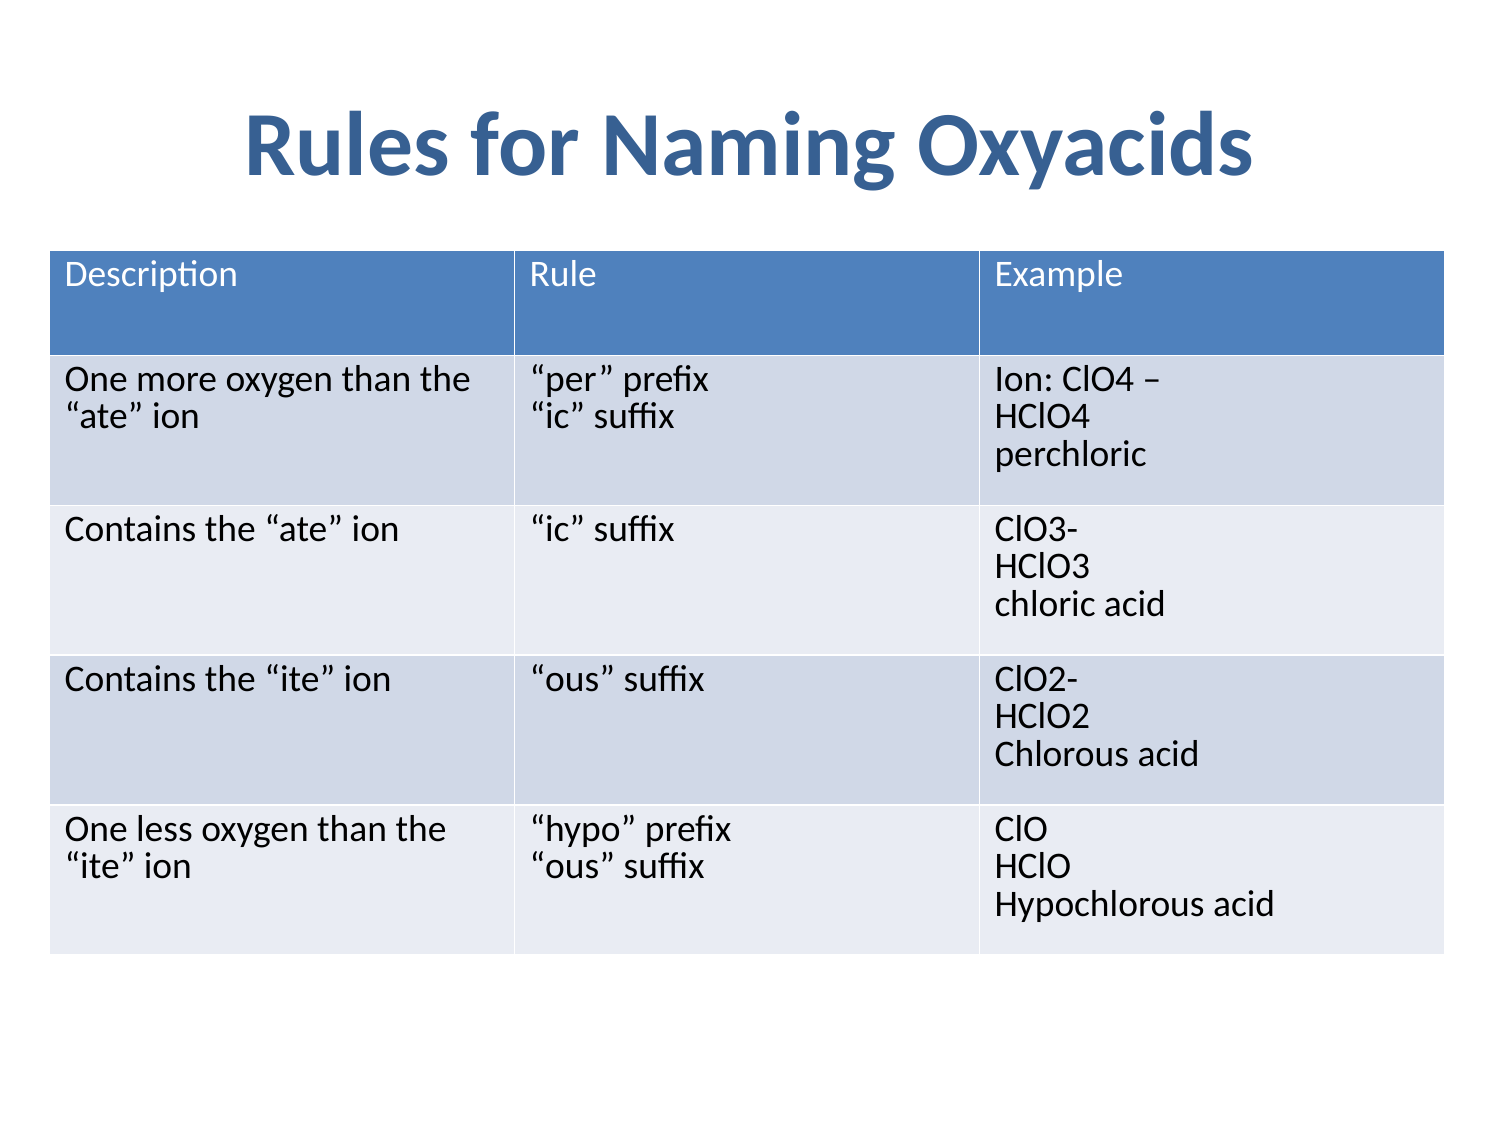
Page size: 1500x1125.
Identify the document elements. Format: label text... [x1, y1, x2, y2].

table_cell “per” prefix “ic” suffix [515, 356, 979, 505]
table_cell One less oxygen than the “ite” ion [50, 806, 514, 954]
title Rules for Naming Oxyacids [75, 45, 1425, 233]
table_cell Contains the “ate” ion [50, 506, 514, 654]
table_cell ClO3- HClO3 chloric acid [980, 506, 1444, 654]
table_cell Ion: ClO4 – HClO4 perchloric [980, 356, 1444, 505]
table_cell One more oxygen than the “ate” ion [50, 356, 514, 505]
table_header Rule [515, 251, 979, 355]
table_cell “hypo” prefix “ous” suffix [515, 806, 979, 954]
table_header Example [980, 251, 1444, 355]
table_cell “ous” suffix [515, 656, 979, 804]
table_cell ClO HClO Hypochlorous acid [980, 806, 1444, 954]
table_cell ClO2- HClO2 Chlorous acid [980, 656, 1444, 804]
table_cell “ic” suffix [515, 506, 979, 654]
table_cell Contains the “ite” ion [50, 656, 514, 804]
table_header Description [50, 251, 514, 355]
